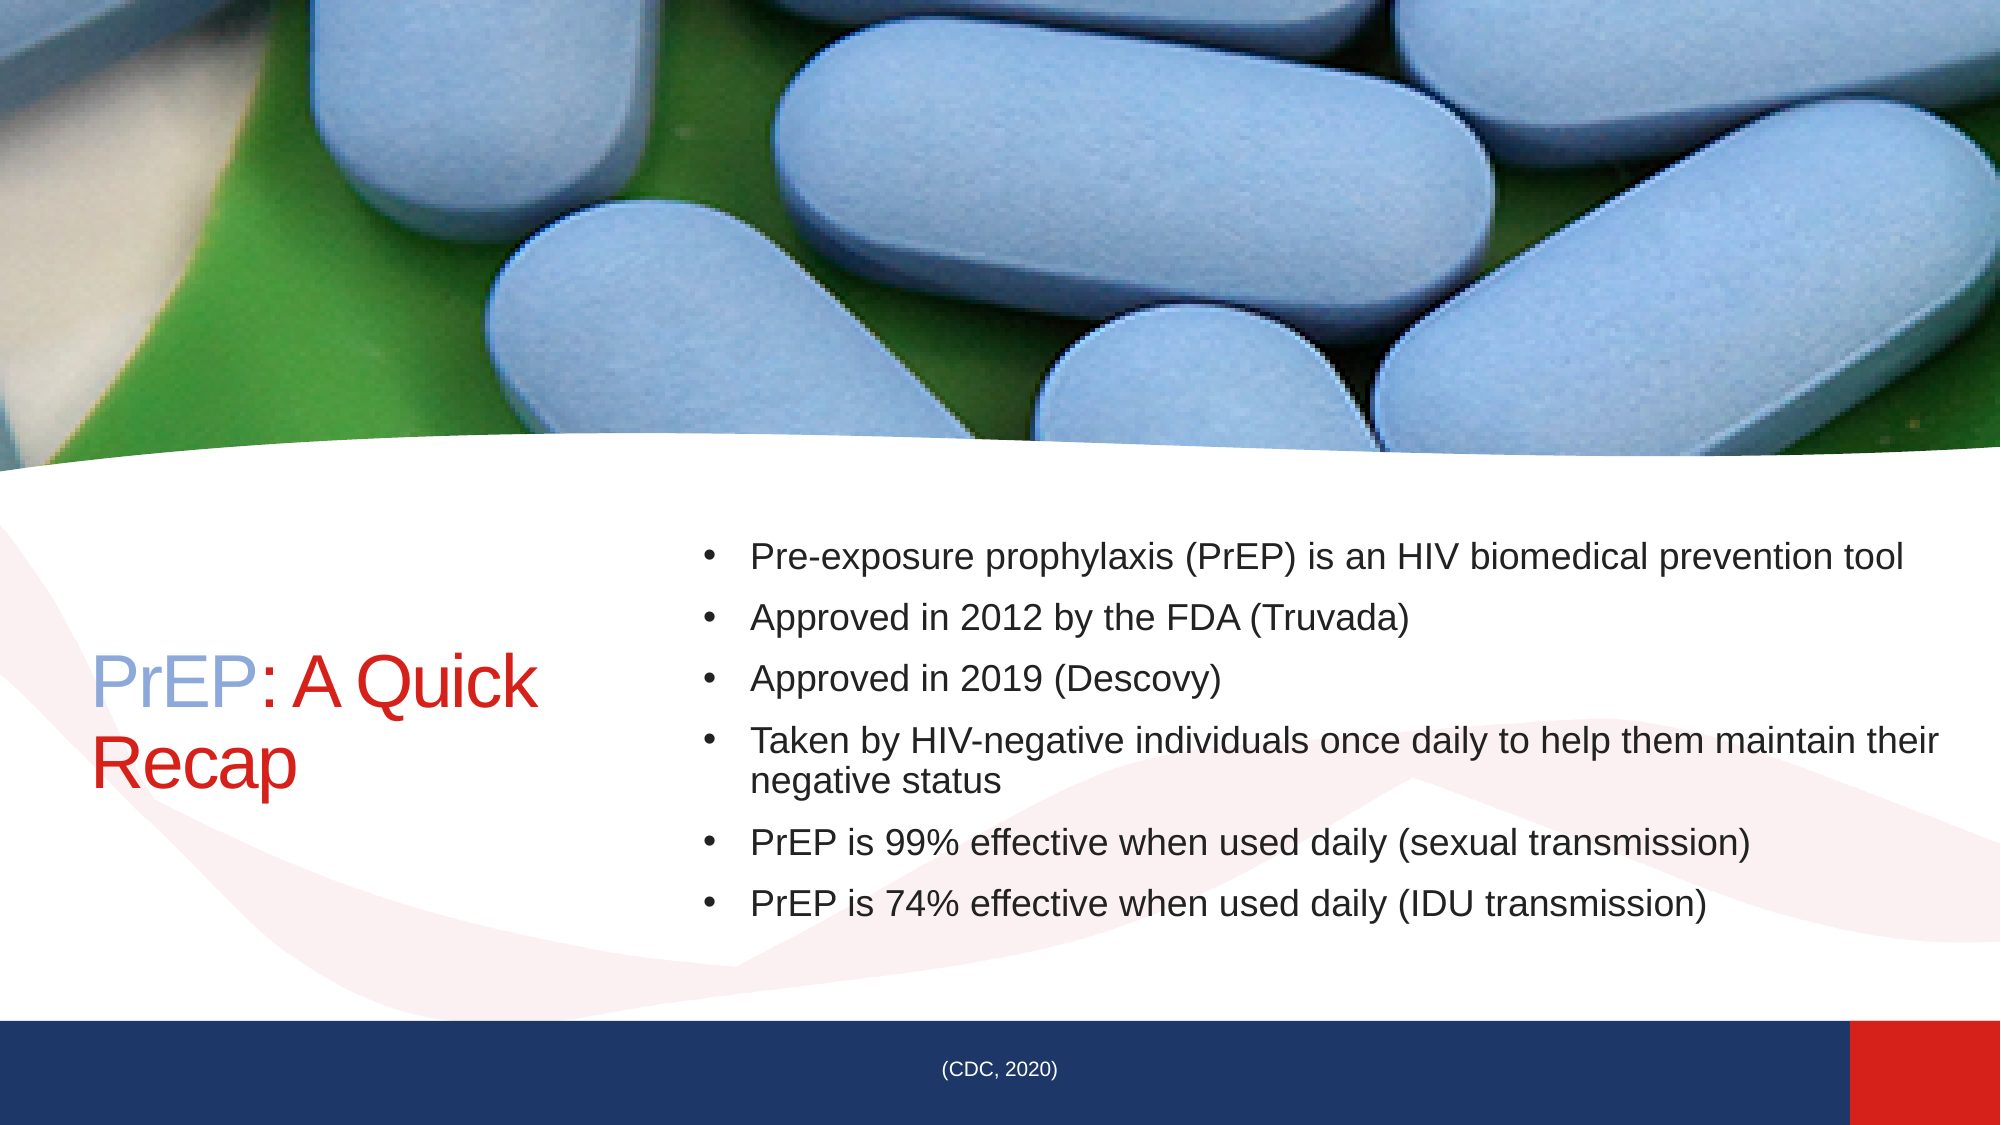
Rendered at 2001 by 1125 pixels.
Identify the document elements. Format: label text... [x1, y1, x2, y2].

list Pre-exposure prophylaxis (PrEP) is an HIV biomedical prevention tool Approved in 2012 by the FDA (Truvada) Approved in 2019 (Descovy) Taken by HIV-negative individuals once daily to help them maintain their negative status PrEP is 99% effective when used daily (sexual transmission) PrEP is 74% effective when used daily (IDU transmission) [688, 529, 1996, 1029]
picture [0, 0, 2000, 472]
title PrEP: A Quick Recap [75, 522, 674, 925]
text_box (CDC, 2020) [500, 1048, 1500, 1088]
